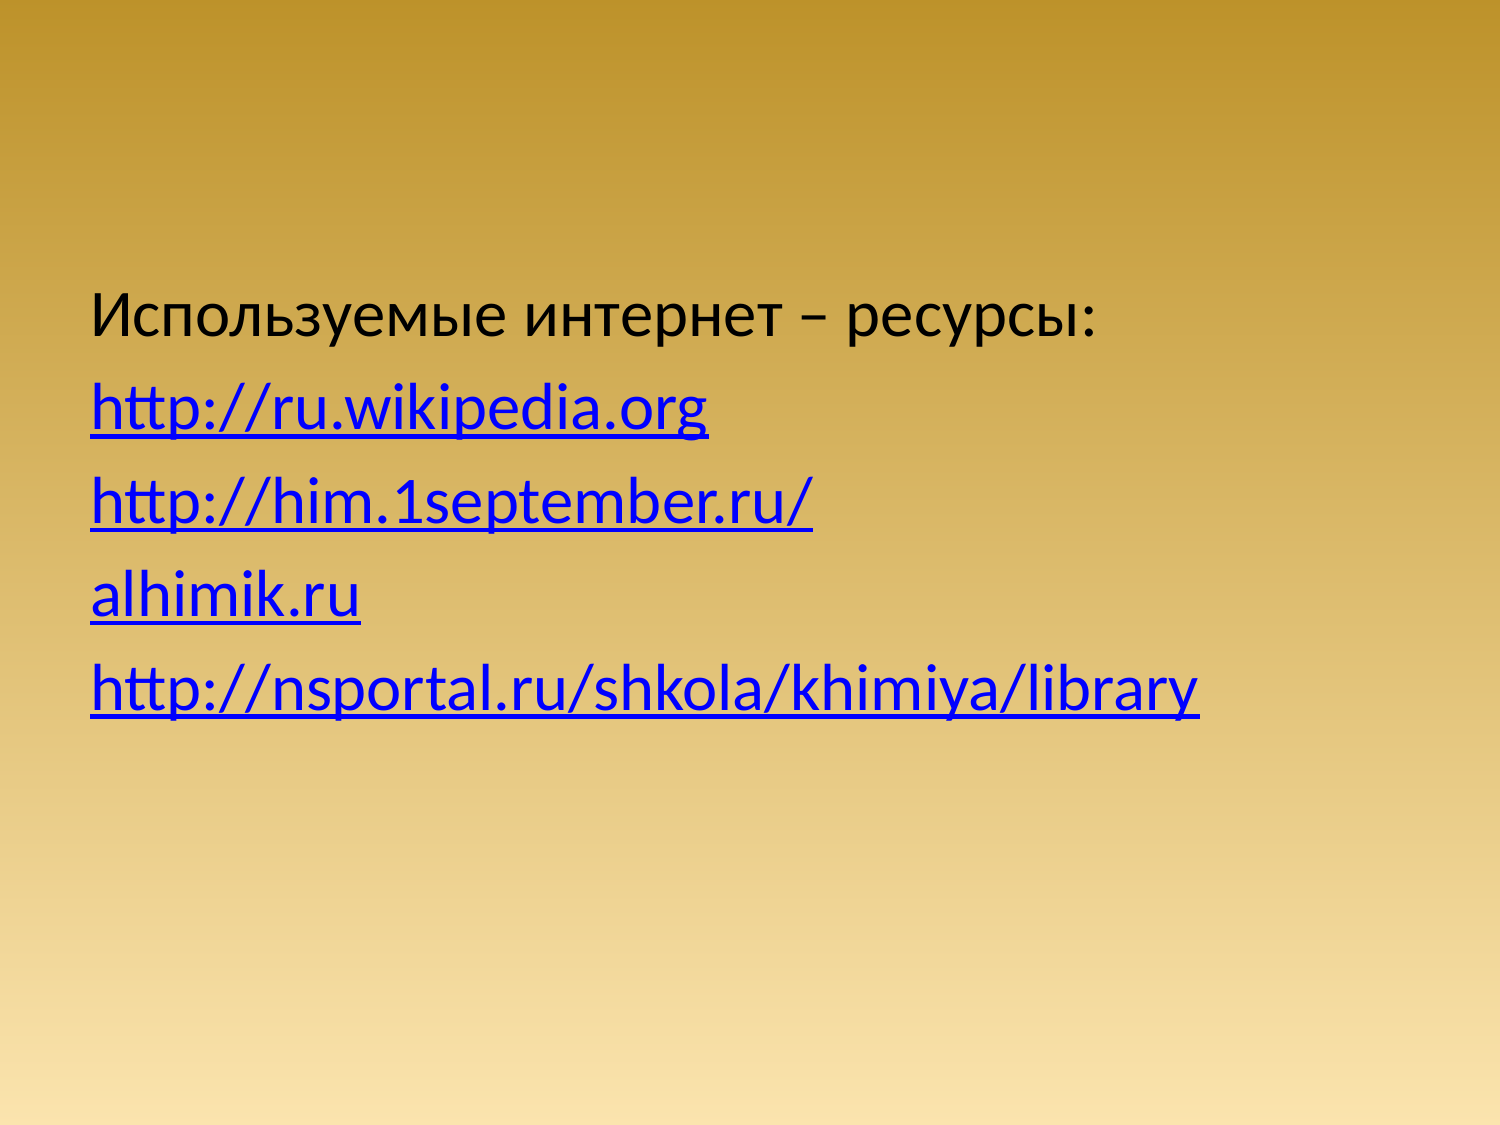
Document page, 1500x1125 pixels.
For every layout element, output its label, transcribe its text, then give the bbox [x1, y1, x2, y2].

list Используемые интернет – ресурсы: http://ru.wikipedia.org http://him.1september.ru/ alhimik.ru http://nsportal.ru/shkola/khimiya/library [75, 262, 1425, 1005]
